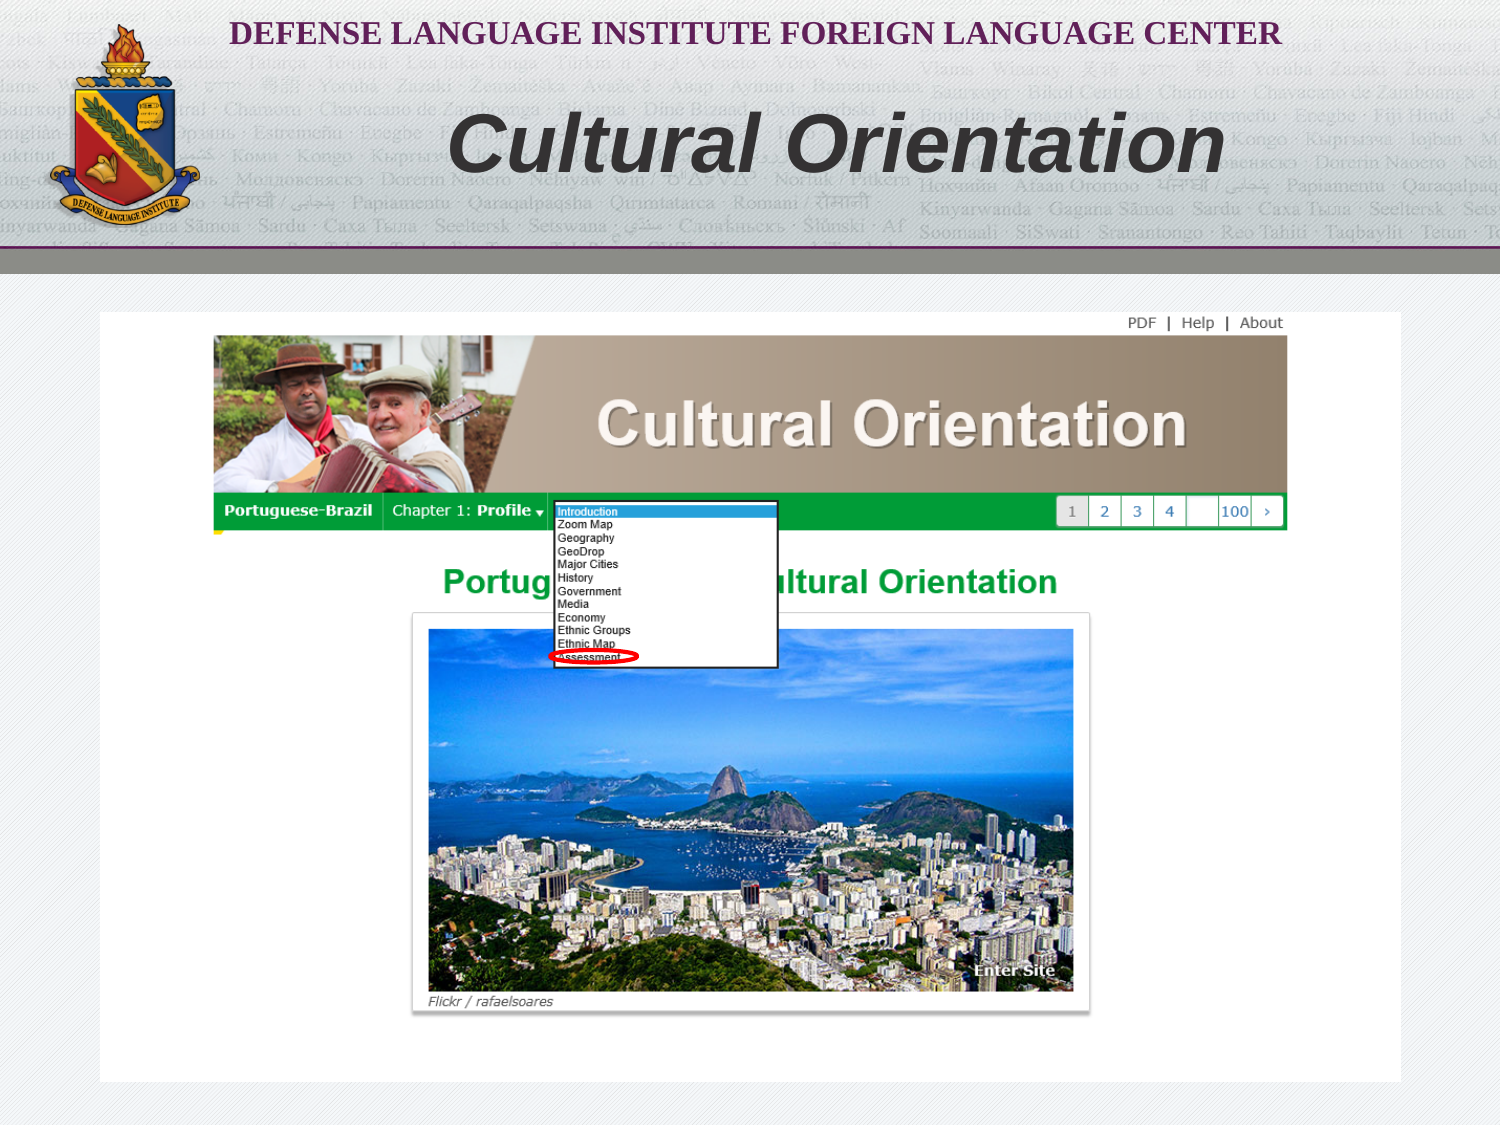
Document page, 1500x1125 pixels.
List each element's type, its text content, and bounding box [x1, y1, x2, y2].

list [99, 312, 1402, 1082]
picture [0, 0, 1500, 274]
title Cultural Orientation [225, 45, 1450, 233]
